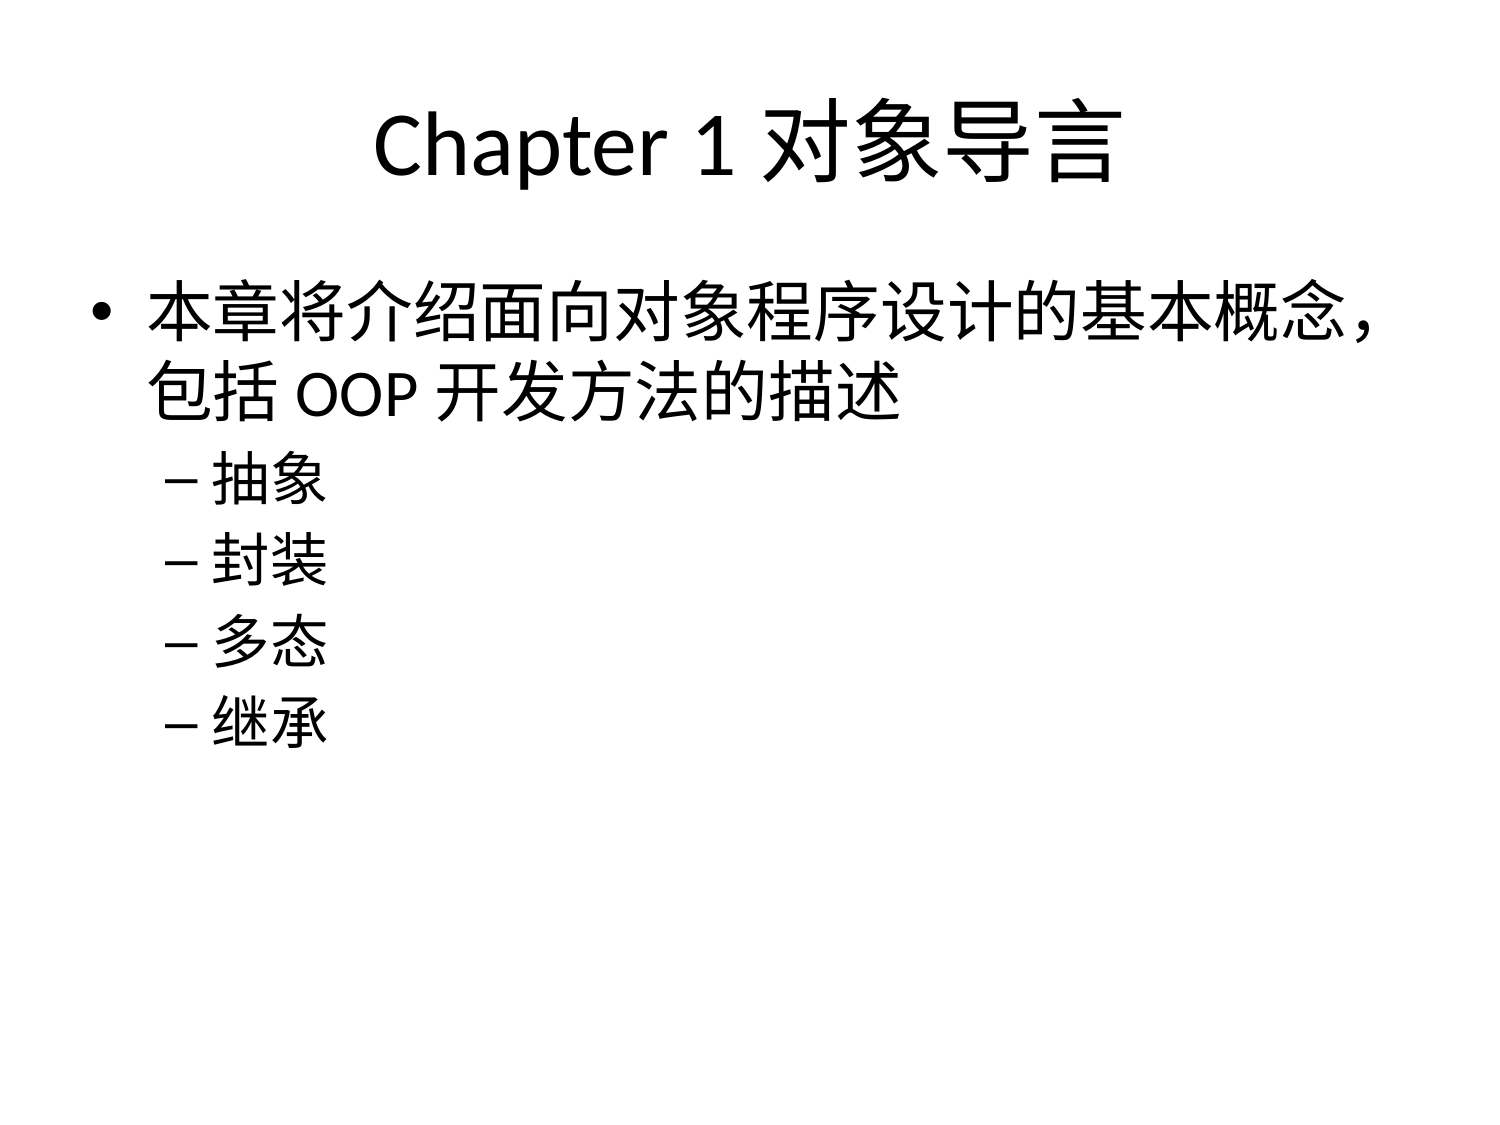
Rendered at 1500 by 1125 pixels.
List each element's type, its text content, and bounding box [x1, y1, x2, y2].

title Chapter 1对象导言 [75, 45, 1425, 233]
list 本章将介绍面向对象程序设计的基本概念，包括OOP开发方法的描述 抽象 封装 多态 继承 [75, 262, 1425, 1005]
